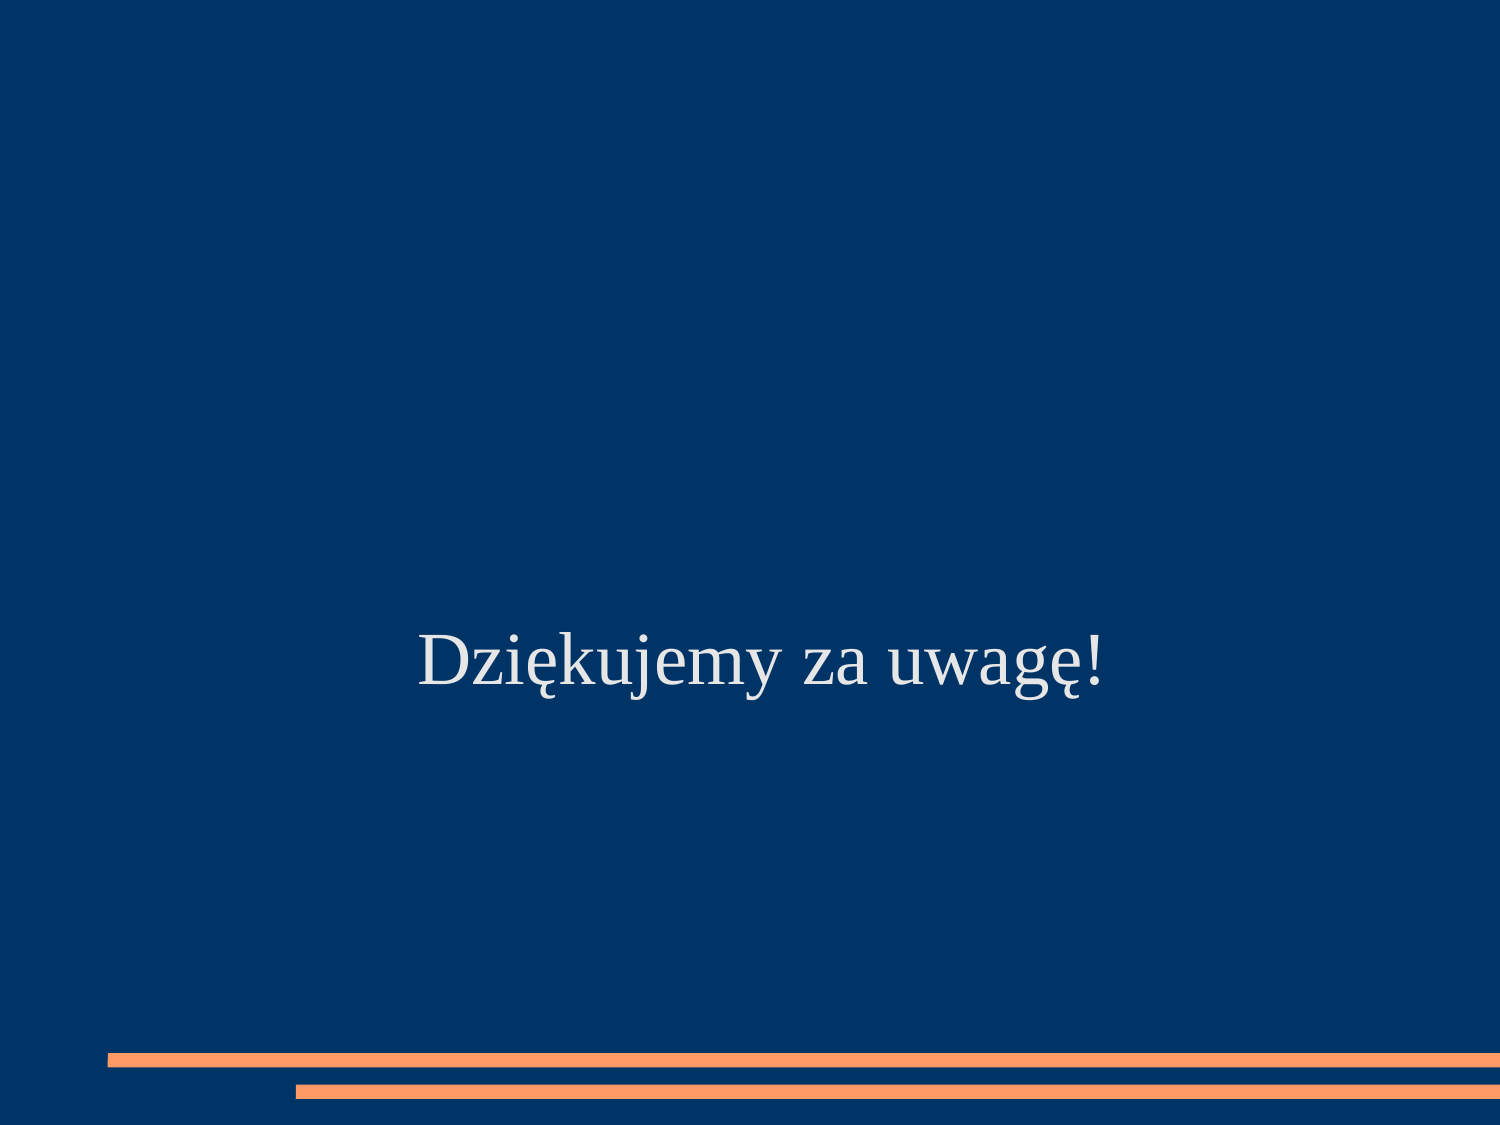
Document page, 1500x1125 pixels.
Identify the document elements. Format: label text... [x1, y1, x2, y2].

subtitle Dziękujemy za uwagę! [109, 291, 1416, 1027]
